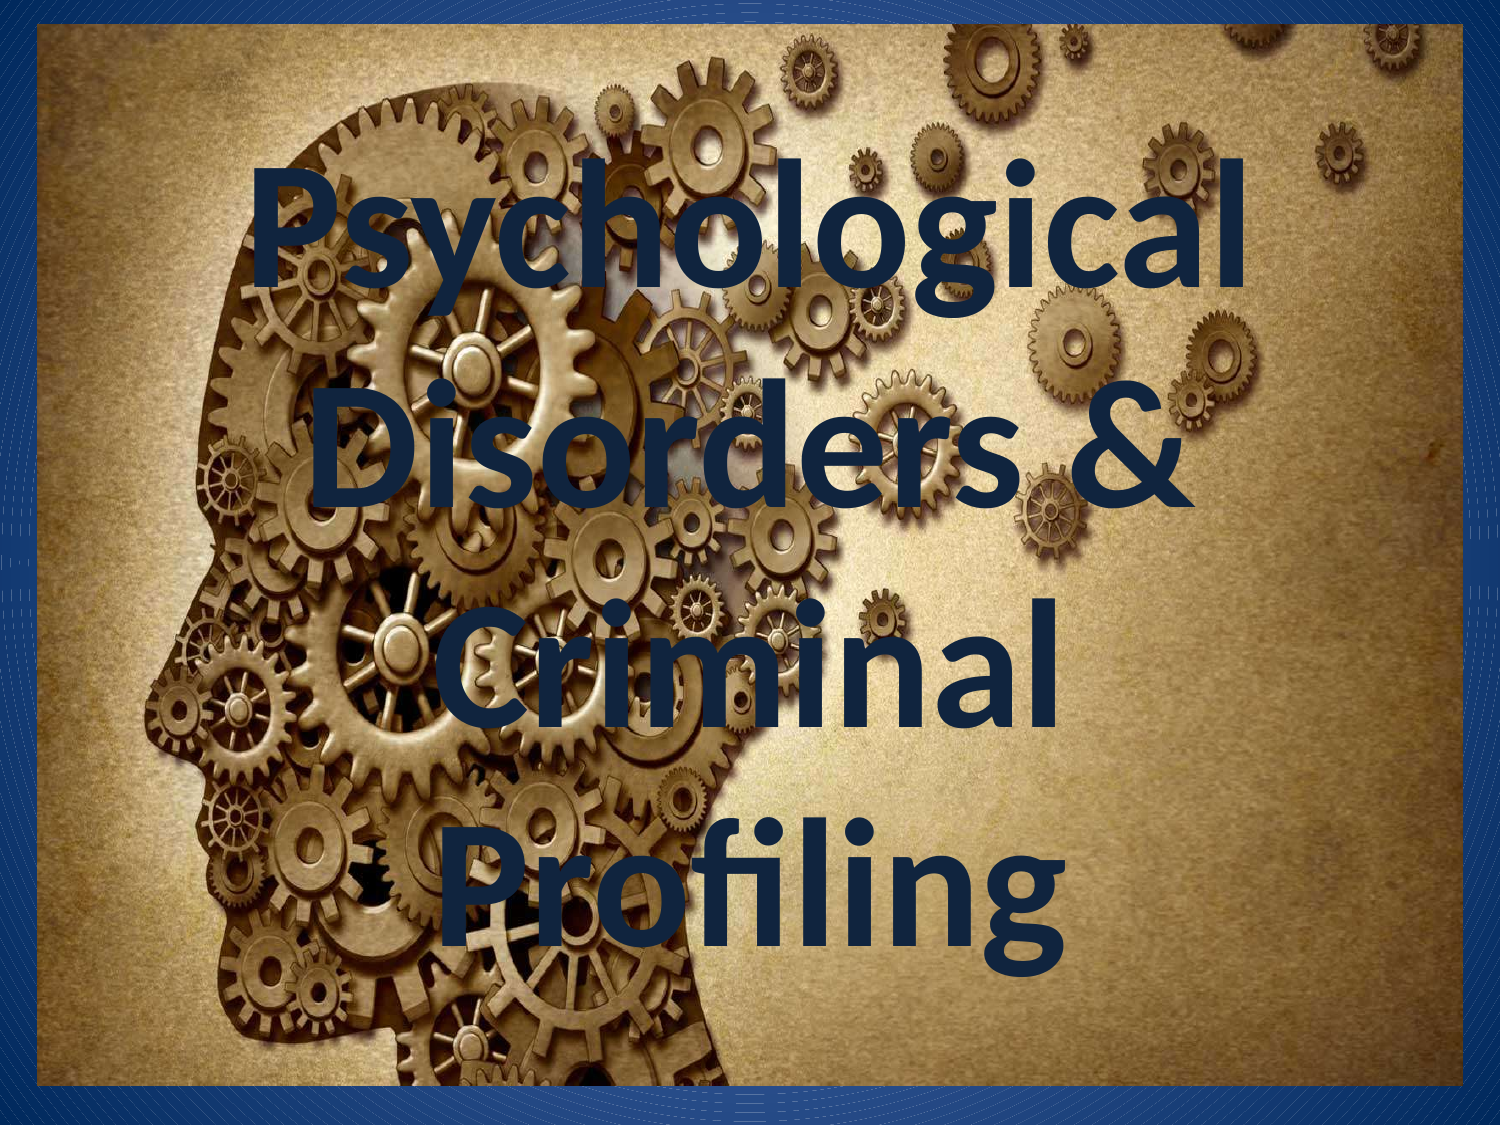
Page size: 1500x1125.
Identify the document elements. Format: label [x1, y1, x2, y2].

picture [37, 24, 1463, 1086]
